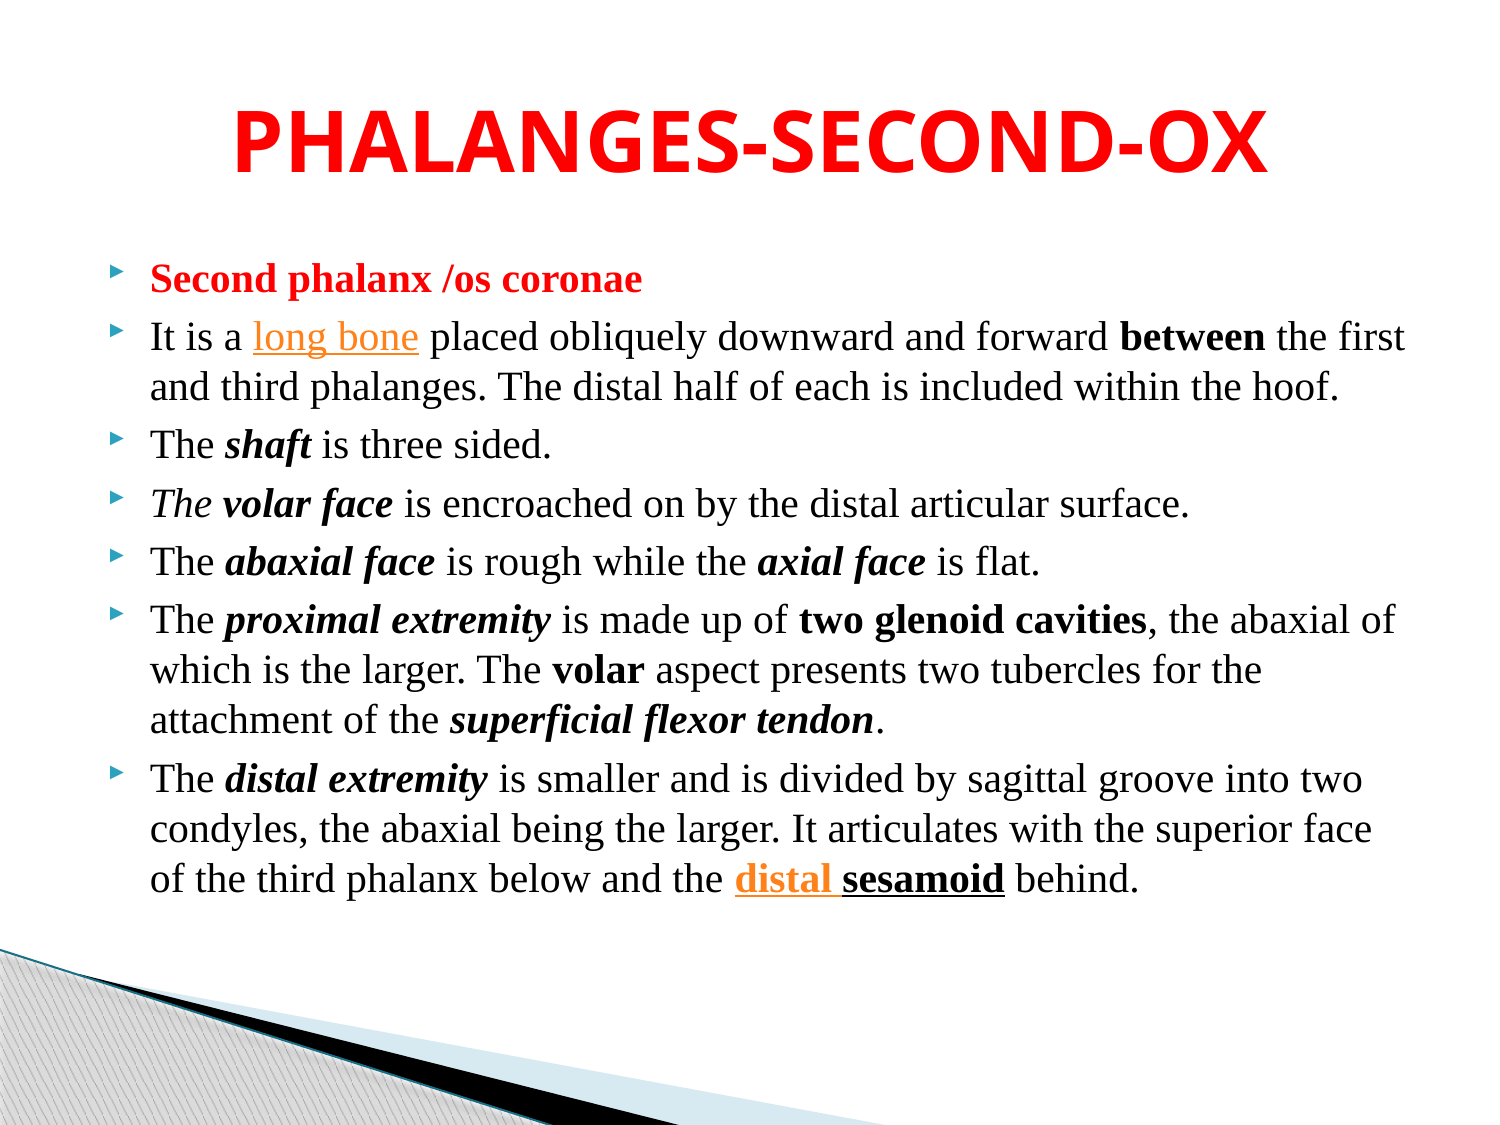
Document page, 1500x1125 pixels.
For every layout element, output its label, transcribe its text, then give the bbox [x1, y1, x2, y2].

list Second phalanx /os coronae It is a long bone placed obliquely downward and forward between the first and third phalanges. The distal half of each is included within the hoof. The shaft is three sided. The volar face is encroached on by the distal articular surface. The abaxial face is rough while the axial face is flat. The proximal extremity is made up of two glenoid cavities, the abaxial of which is the larger. The volar aspect presents two tubercles for the attachment of the superficial flexor tendon. The distal extremity is smaller and is divided by sagittal groove into two condyles, the abaxial being the larger. It articulates with the superior face of the third phalanx below and the distal sesamoid behind. [75, 243, 1425, 986]
title PHALANGES-SECOND-OX [75, 45, 1425, 233]
